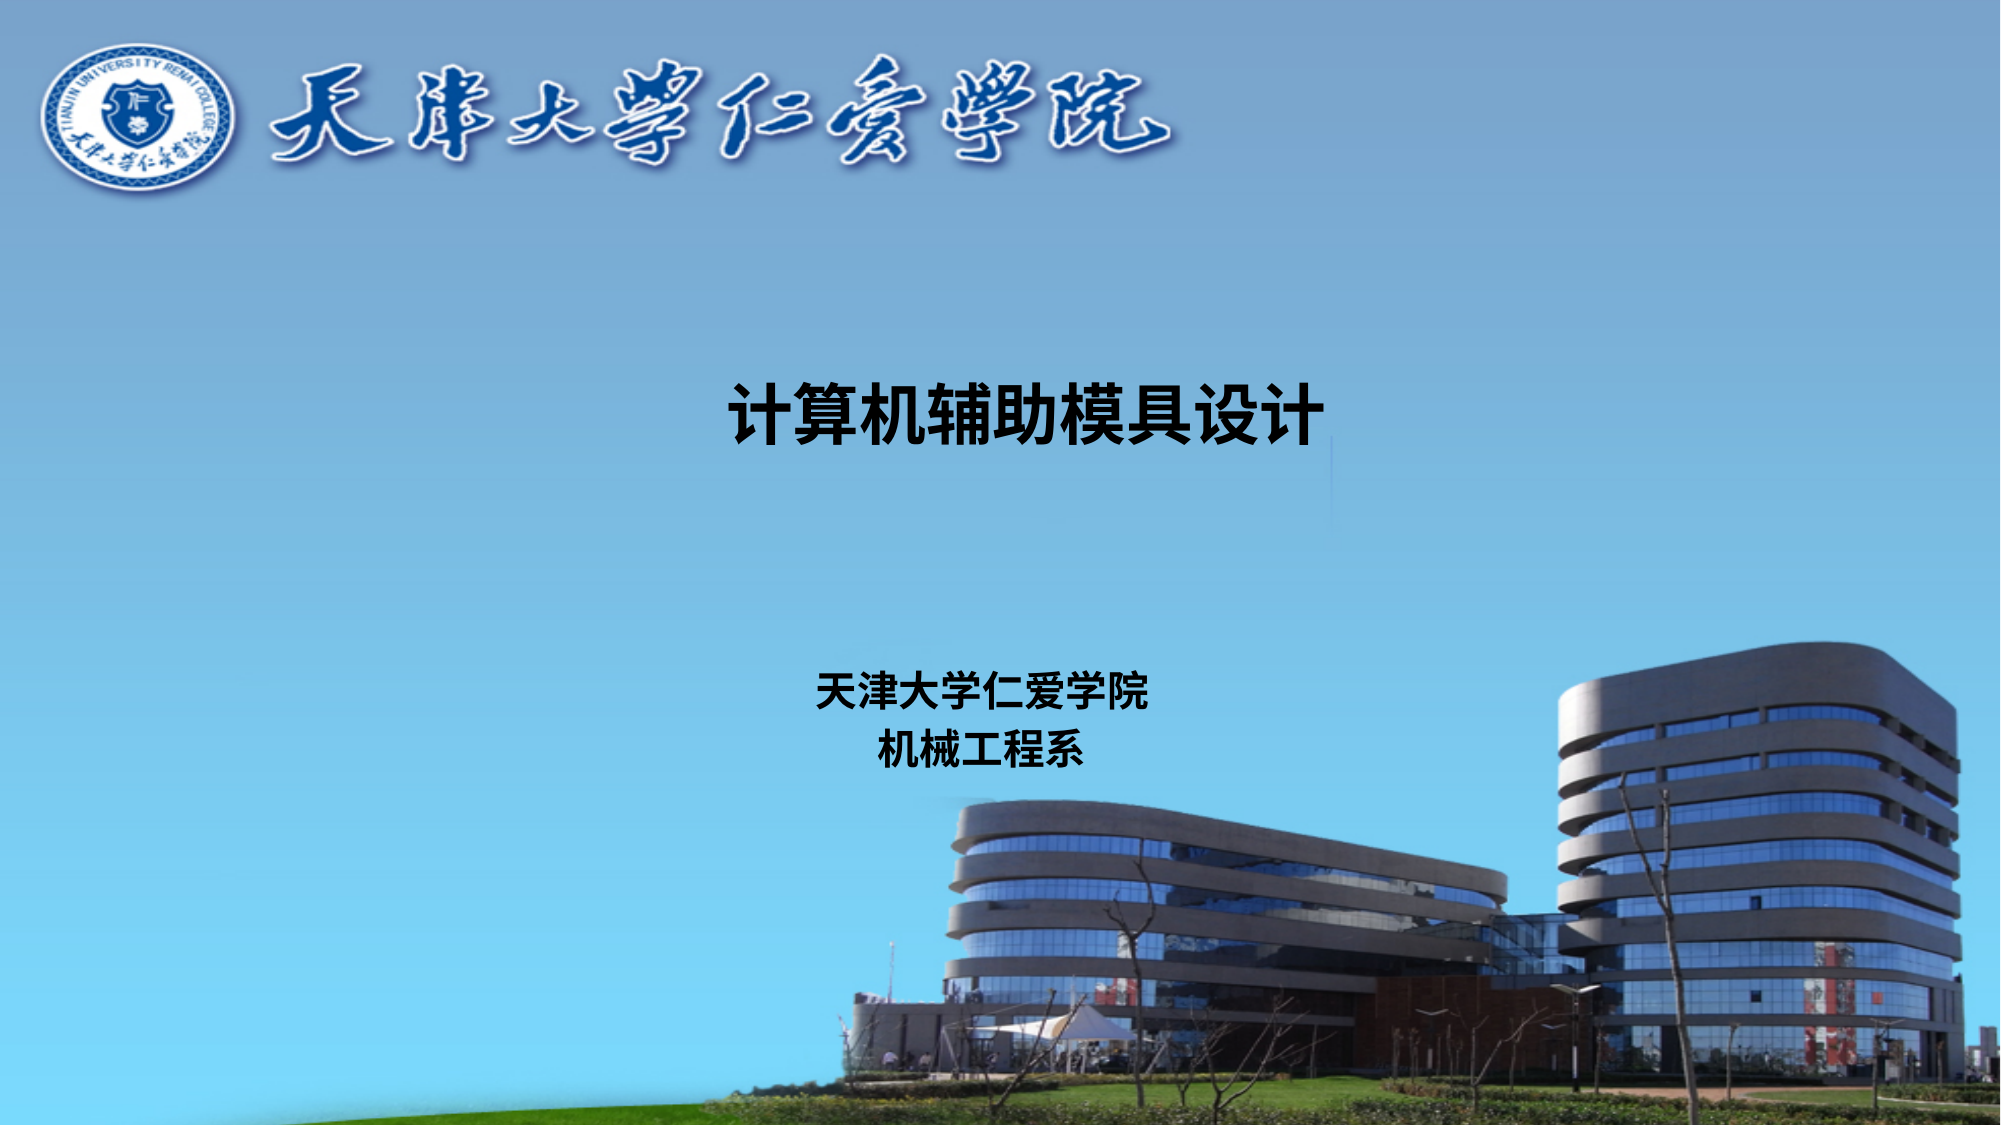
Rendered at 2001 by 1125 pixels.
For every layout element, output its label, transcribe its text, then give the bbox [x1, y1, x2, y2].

picture [0, 0, 2001, 1125]
text_box 天津大学仁爱学院 机械工程系 [350, 657, 1615, 781]
text_box 计算机辅助模具设计 [394, 365, 1659, 460]
